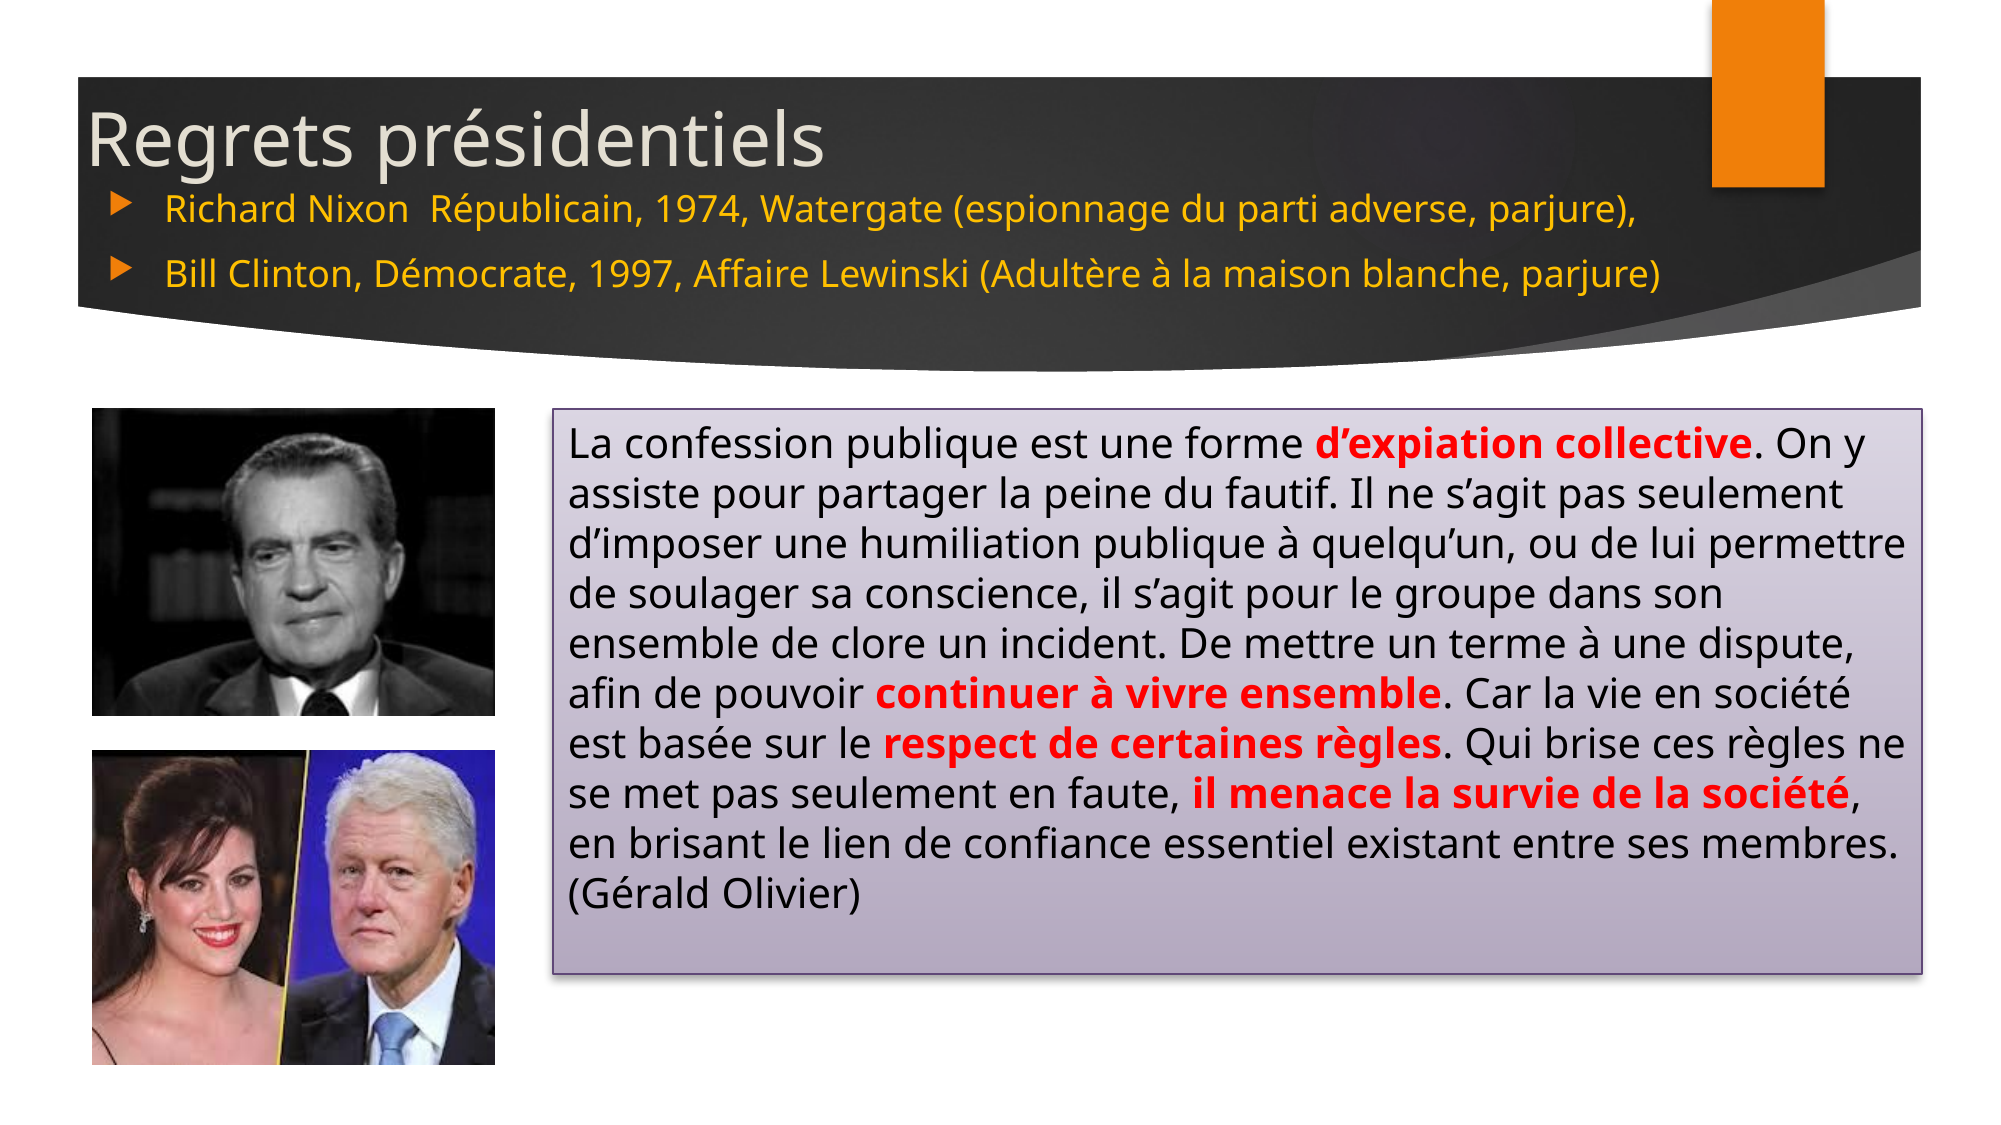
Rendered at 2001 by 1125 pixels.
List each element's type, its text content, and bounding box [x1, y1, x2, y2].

picture [92, 408, 495, 717]
text_box La confession publique est une forme d’expiation collective. On y assiste pour partager la peine du fautif. Il ne s’agit pas seulement d’imposer une humiliation publique à quelqu’un, ou de lui permettre de soulager sa conscience, il s’agit pour le groupe dans son ensemble de clore un incident. De mettre un terme à une dispute, afin de pouvoir continuer à vivre ensemble. Car la vie en société est basée sur le respect de certaines règles. Qui brise ces règles ne se met pas seulement en faute, il menace la survie de la société, en brisant le lien de confiance essentiel existant entre ses membres. (Gérald Olivier) [552, 408, 1923, 975]
title Regrets présidentiels [70, 78, 1508, 195]
list Richard Nixon Républicain, 1974, Watergate (espionnage du parti adverse, parjure), Bill Clinton, Démocrate, 1997, Affaire Lewinski (Adultère à la maison blanche, parjure) [92, 177, 1829, 341]
picture [92, 750, 495, 1065]
